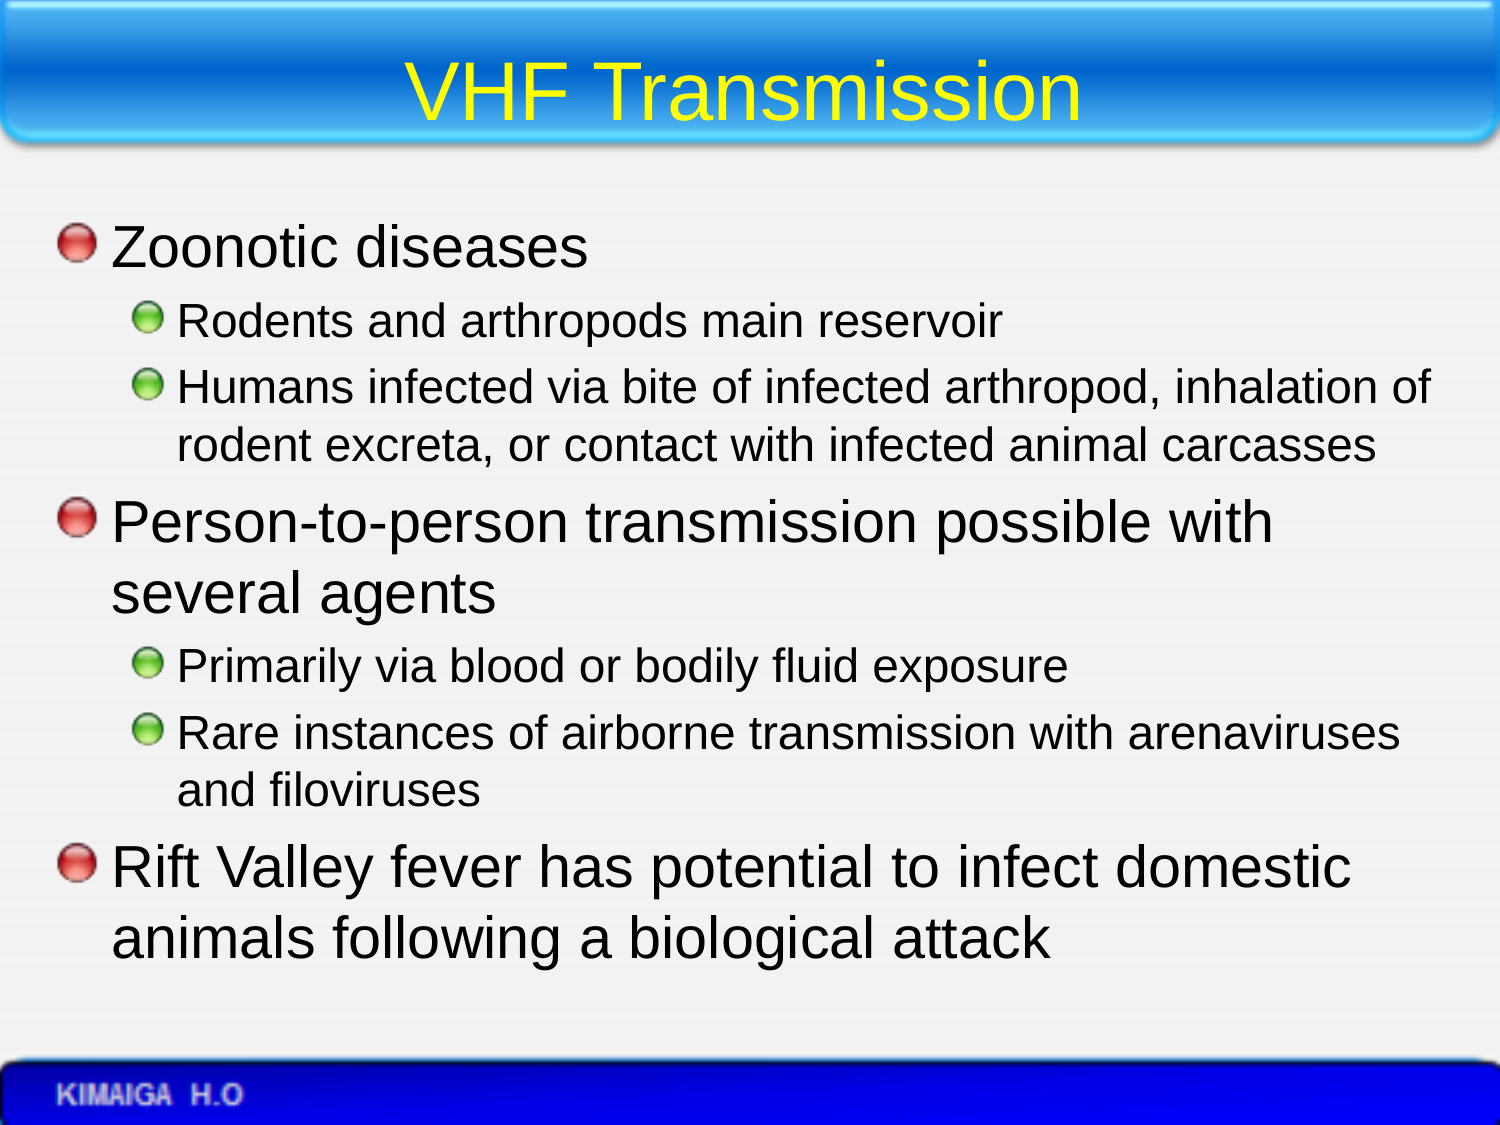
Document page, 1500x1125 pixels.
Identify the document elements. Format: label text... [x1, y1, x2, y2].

title VHF Transmission [40, 20, 1449, 154]
picture [0, 0, 1500, 1125]
list Zoonotic diseases Rodents and arthropods main reservoir Humans infected via bite of infected arthropod, inhalation of rodent excreta, or contact with infected animal carcasses Person-to-person transmission possible with several agents Primarily via blood or bodily fluid exposure Rare instances of airborne transmission with arenaviruses and filoviruses Rift Valley fever has potential to infect domestic animals following a biological attack [40, 201, 1449, 1005]
